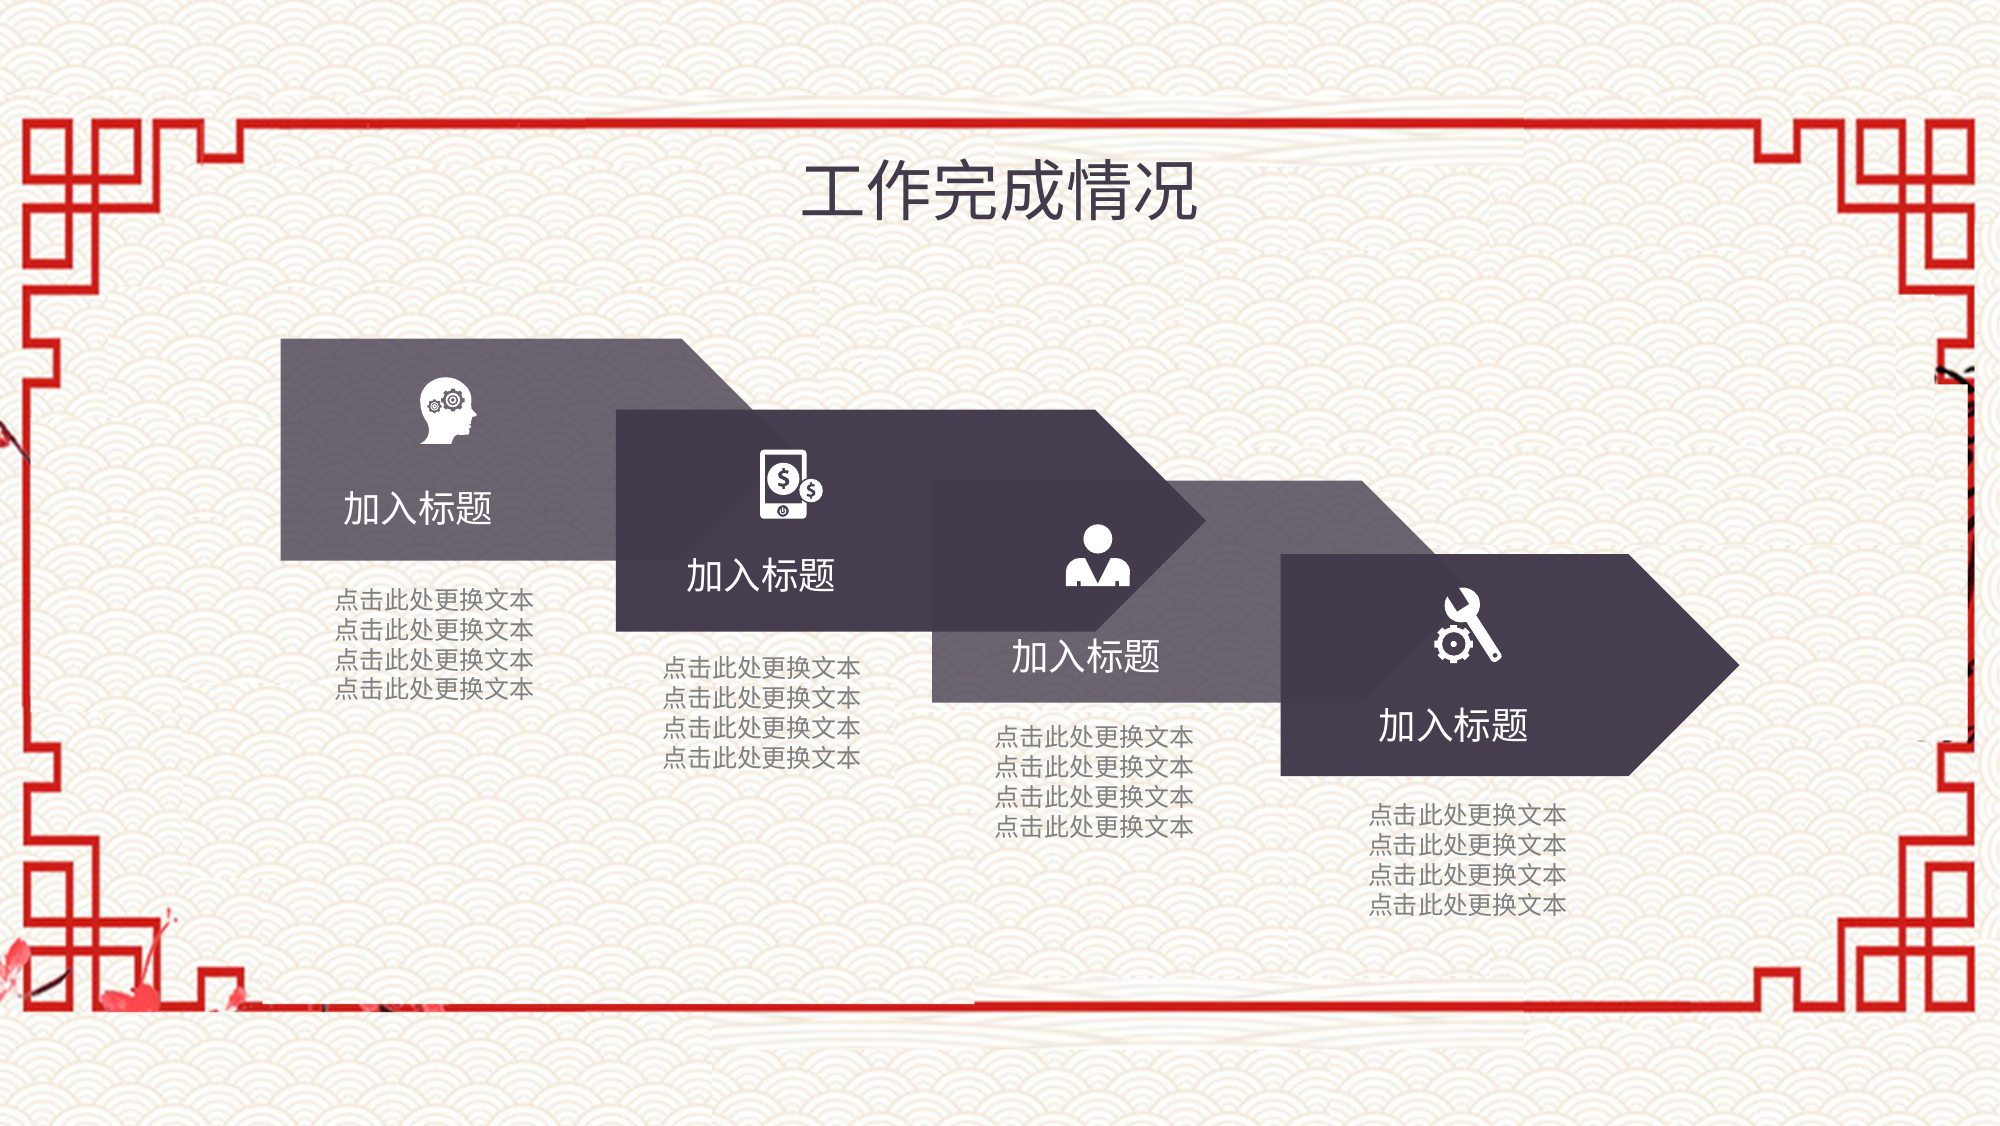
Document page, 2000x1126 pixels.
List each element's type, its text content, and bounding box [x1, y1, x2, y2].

picture [0, 0, 2000, 1126]
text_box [280, 338, 1740, 959]
text_box 工作完成情况 [732, 148, 1267, 229]
